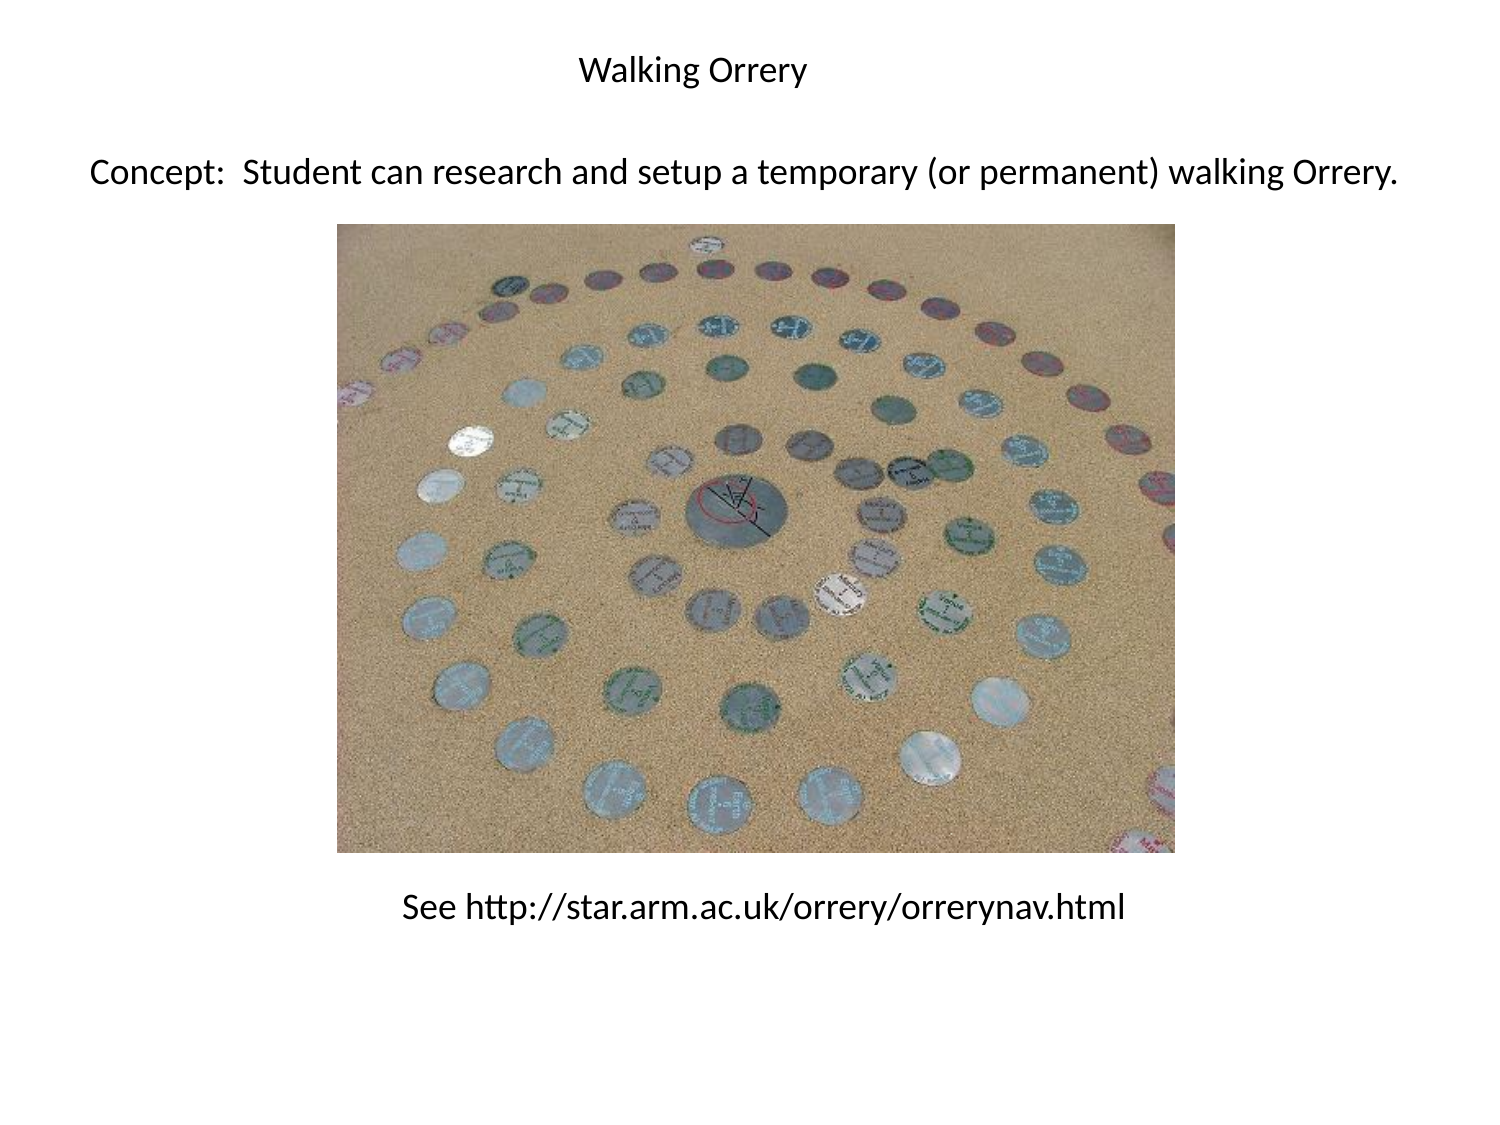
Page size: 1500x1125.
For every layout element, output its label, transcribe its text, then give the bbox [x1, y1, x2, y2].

picture [337, 224, 1176, 854]
text_box Concept: Student can research and setup a temporary (or permanent) walking Orrery. [74, 139, 1425, 200]
text_box See http://star.arm.ac.uk/orrery/orrerynav.html [387, 874, 1142, 935]
text_box Walking Orrery [563, 37, 832, 98]
